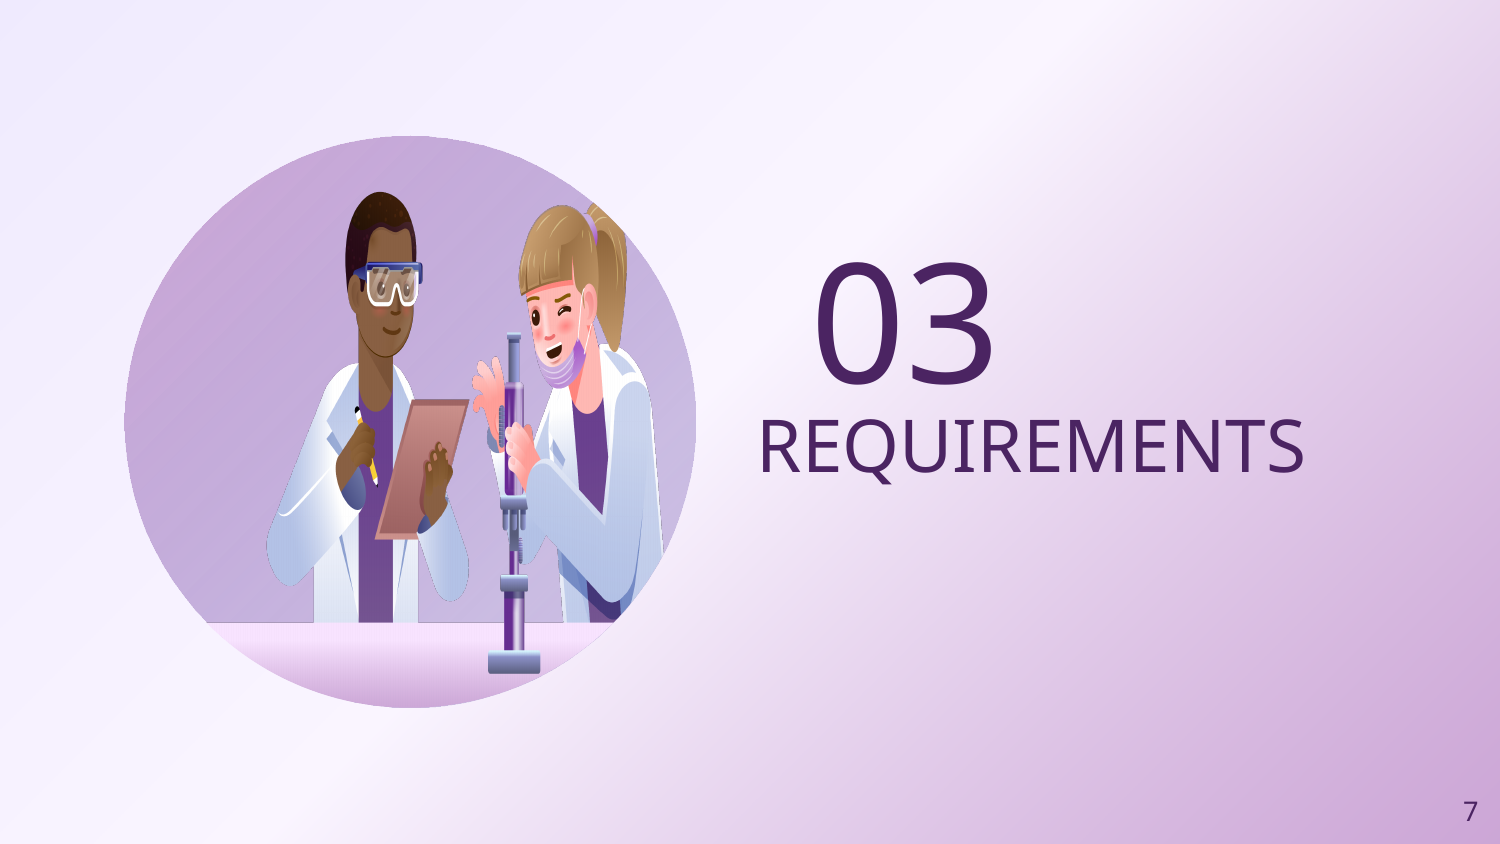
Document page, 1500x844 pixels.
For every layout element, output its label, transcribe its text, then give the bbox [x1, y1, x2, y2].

picture [0, 0, 1500, 844]
title 03 [795, 201, 1327, 384]
slide_number ‹#› [1403, 779, 1494, 844]
title REQUIREMENTS [741, 384, 1500, 690]
